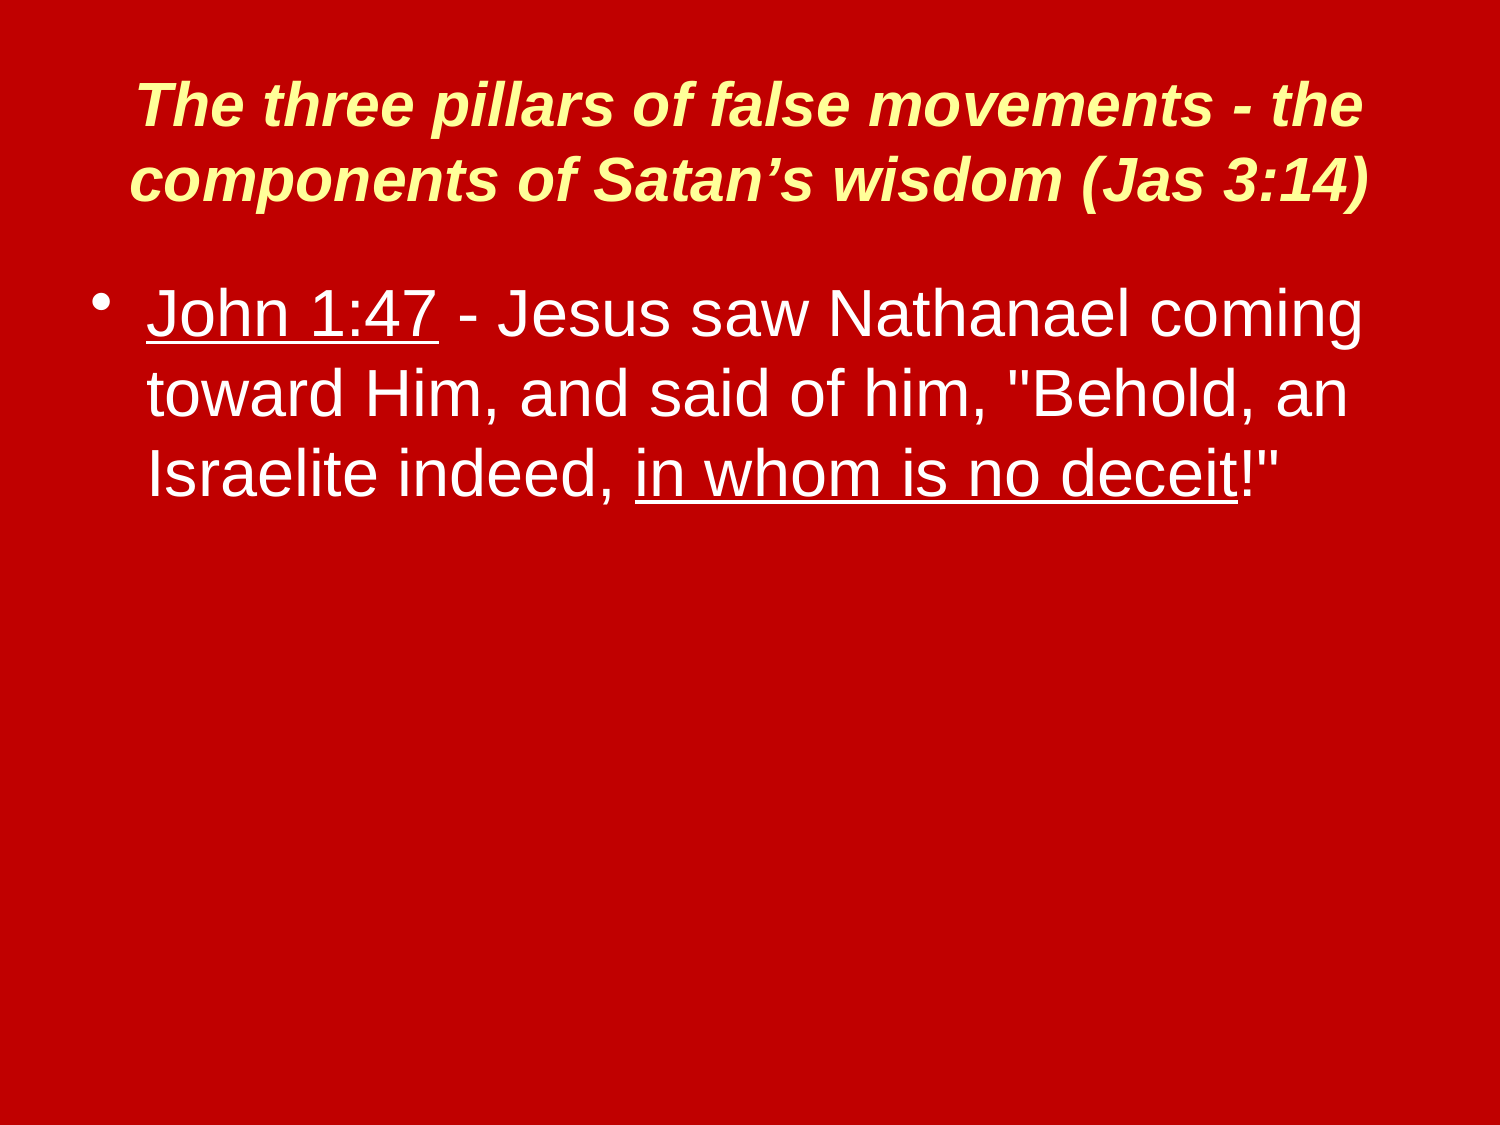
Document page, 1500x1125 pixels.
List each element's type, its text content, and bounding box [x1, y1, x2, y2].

title The three pillars of false movements - the components of Satan’s wisdom (Jas 3:14) [75, 45, 1425, 233]
list John 1:47 - Jesus saw Nathanael coming toward Him, and said of him, "Behold, an Israelite indeed, in whom is no deceit!" [75, 262, 1425, 1005]
